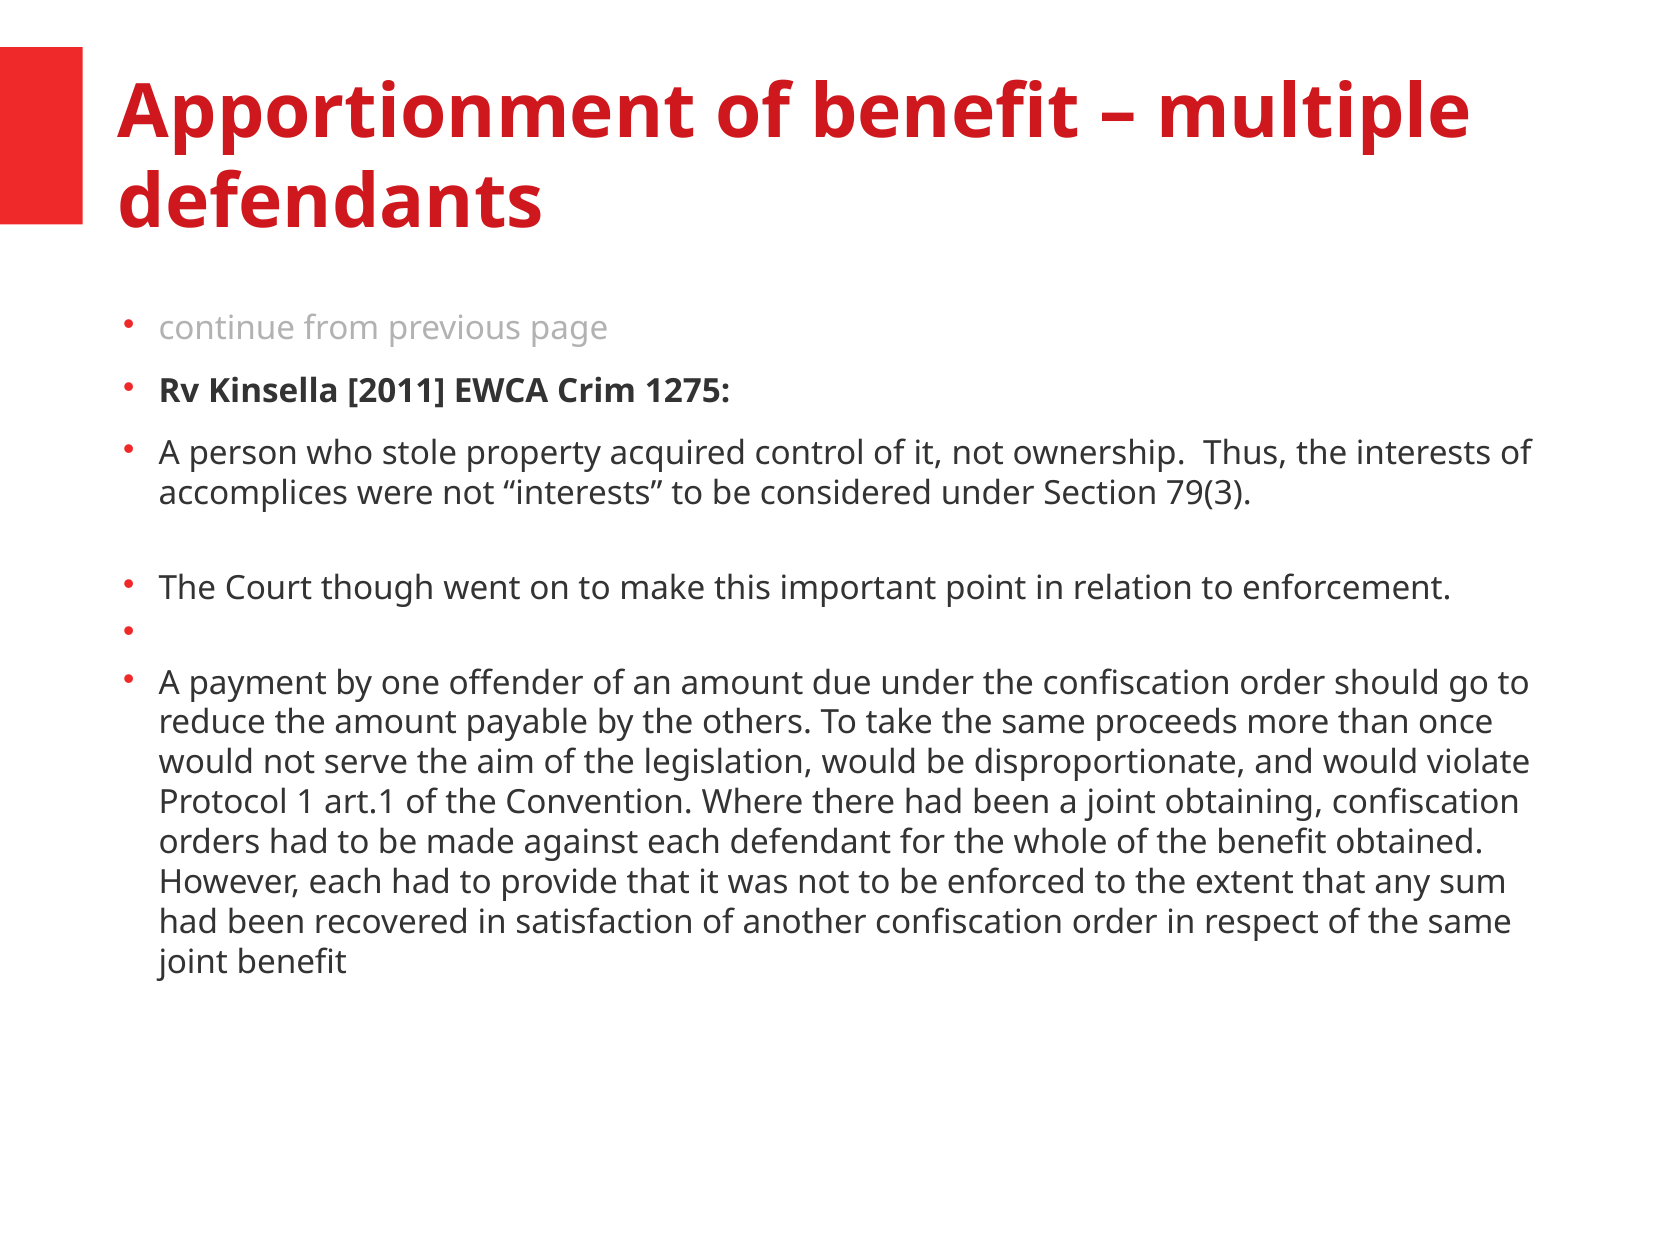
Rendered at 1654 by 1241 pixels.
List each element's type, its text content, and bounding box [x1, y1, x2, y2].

text_box continue from previous page Rv Kinsella [2011] EWCA Crim 1275: A person who stole property acquired control of it, not ownership. Thus, the interests of accomplices were not “interests” to be considered under Section 79(3). The Court though went on to make this important point in relation to enforcement. A payment by one offender of an amount due under the confiscation order should go to reduce the amount payable by the others. To take the same proceeds more than once would not serve the aim of the legislation, would be disproportionate, and would violate Protocol 1 art.1 of the Convention. Where there had been a joint obtaining, confiscation orders had to be made against each defendant for the whole of the benefit obtained. However, each had to provide that it was not to be enforced to the extent that any sum had been recovered in satisfaction of another confiscation order in respect of the same joint benefit [123, 238, 1540, 1057]
text_box Apportionment of benefit – multiple defendants [117, 62, 1570, 243]
